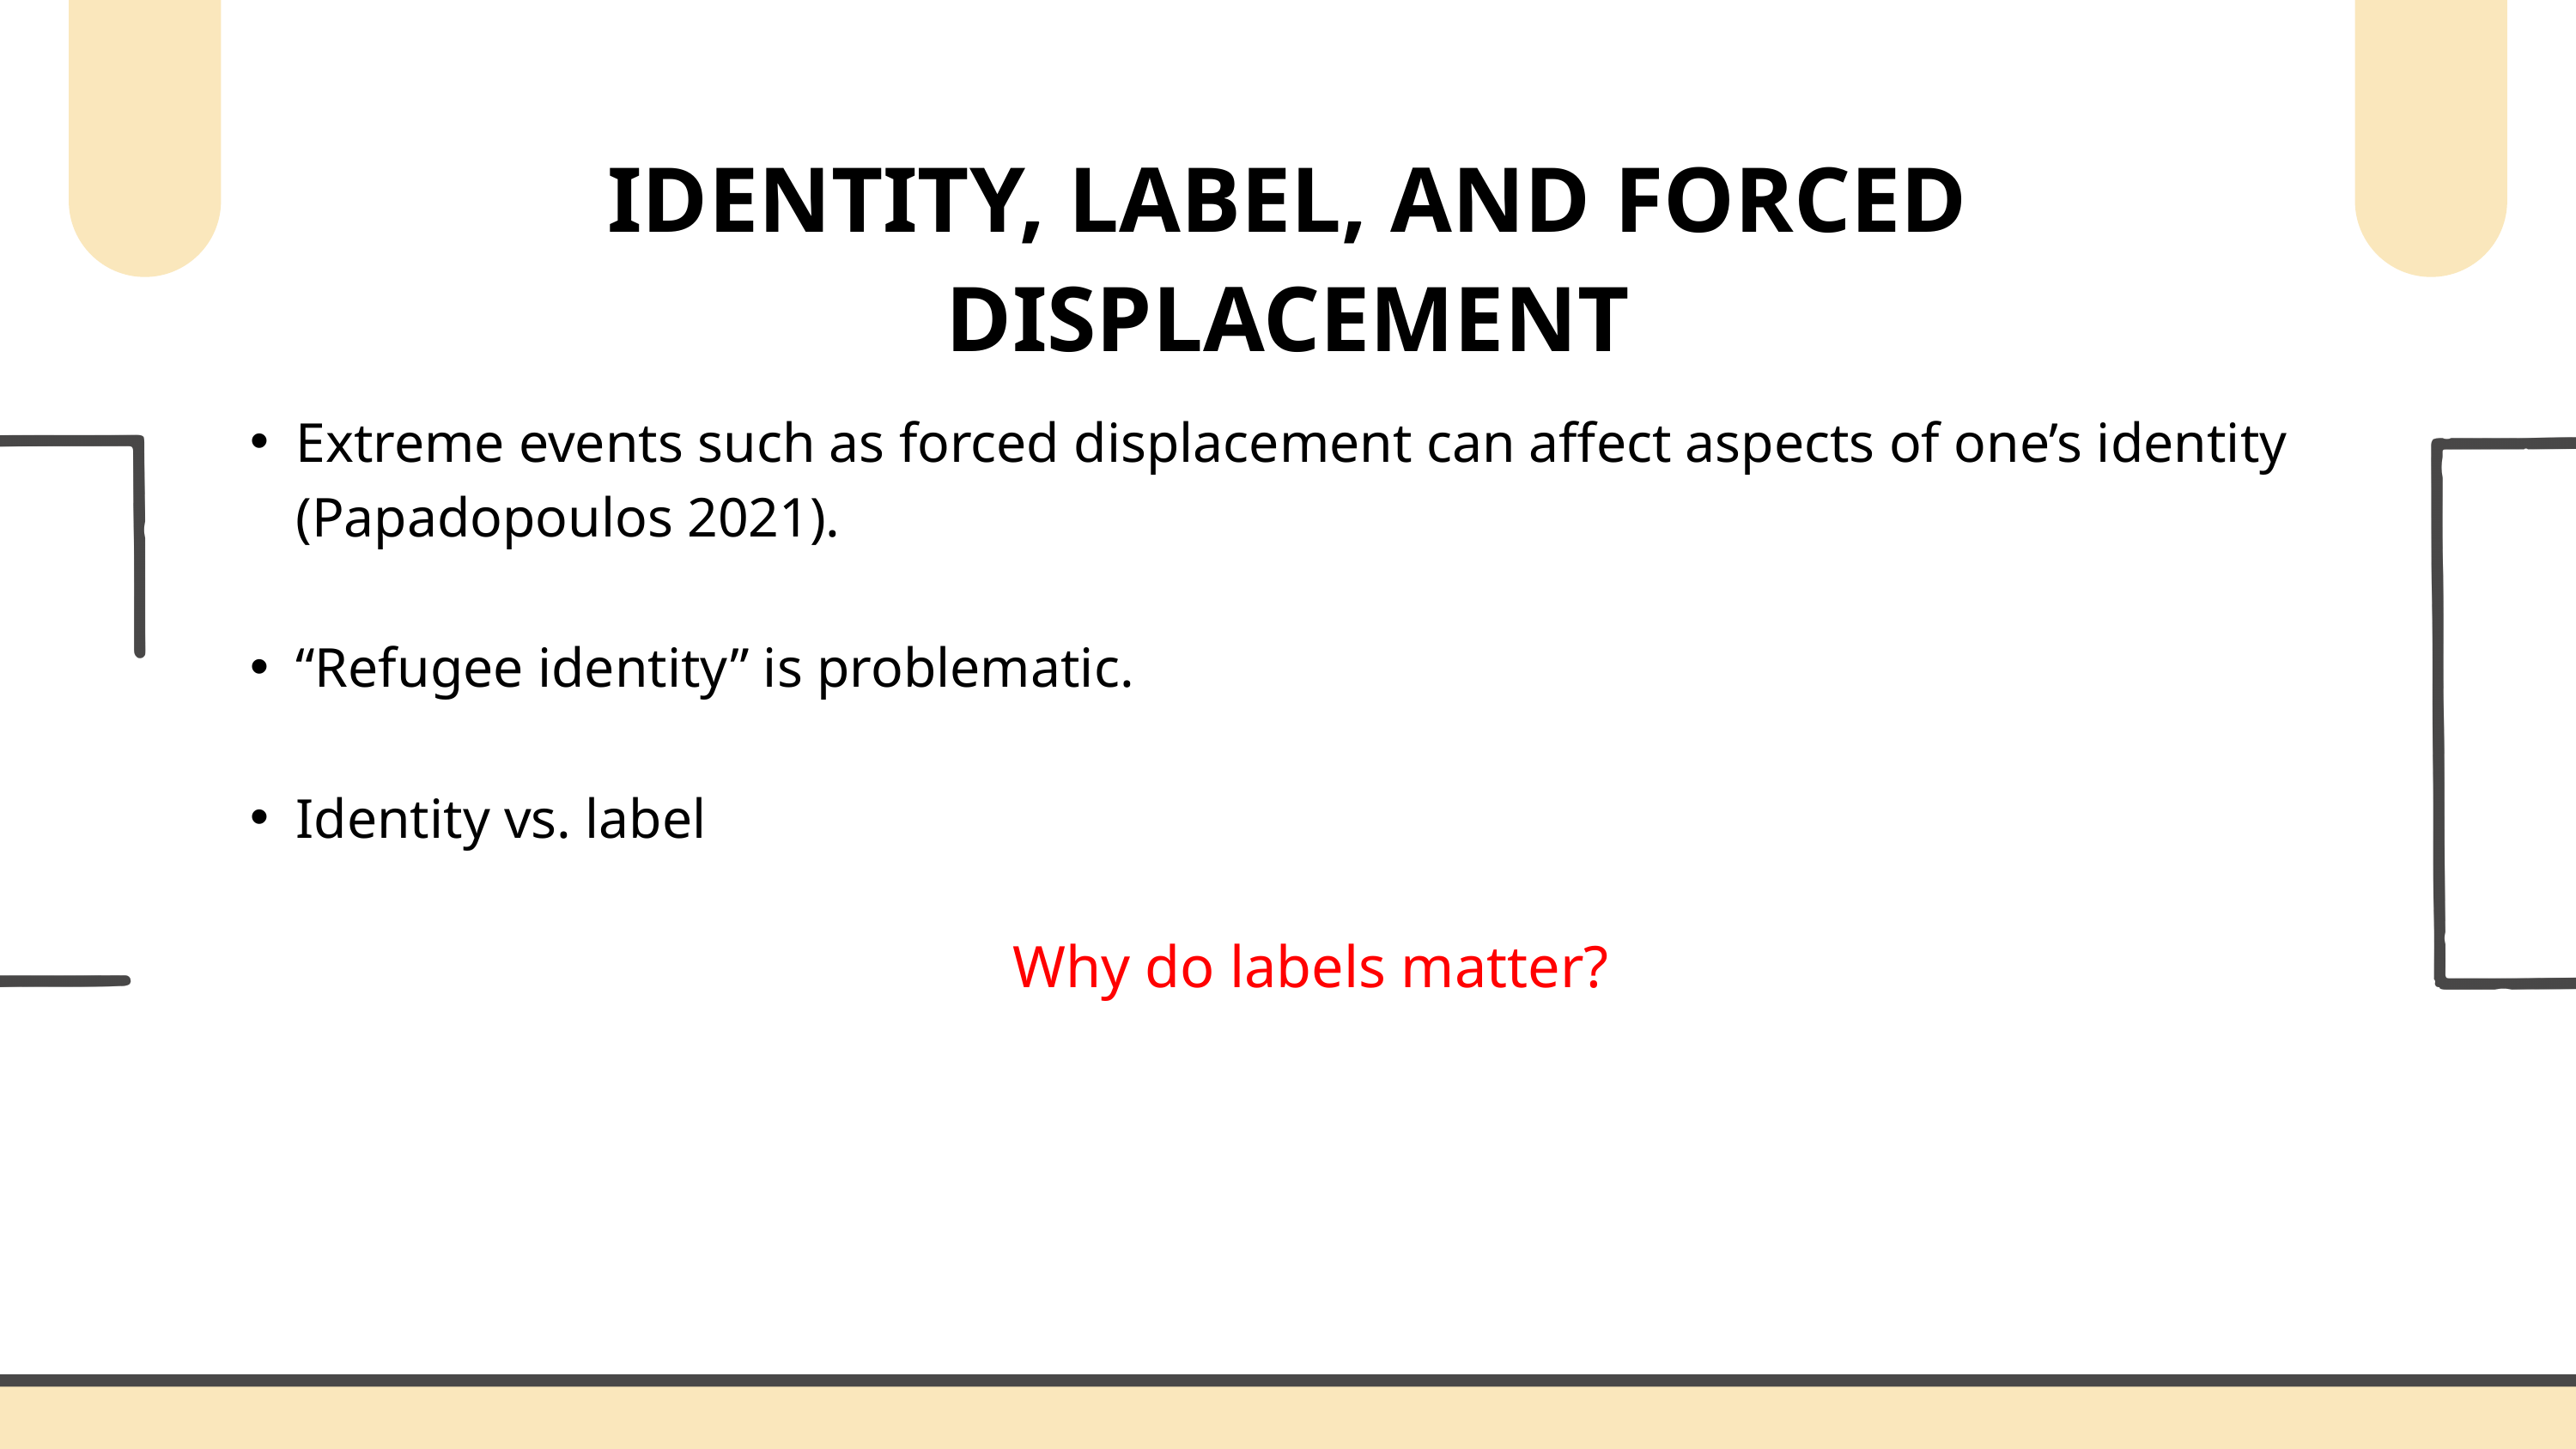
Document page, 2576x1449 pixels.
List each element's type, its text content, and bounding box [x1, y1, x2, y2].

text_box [0, 1379, 2576, 1449]
text_box [0, 434, 146, 990]
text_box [68, 0, 222, 277]
text_box [2431, 434, 2576, 990]
text_box IDENTITY, LABEL, AND FORCED DISPLACEMENT [271, 130, 2305, 397]
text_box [2354, 0, 2508, 277]
text_box Extreme events such as forced displacement can affect aspects of one’s identity (Papadopoulos 2021). “Refugee identity” is problematic. Identity vs. label Why do labels matter? [204, 397, 2372, 1149]
